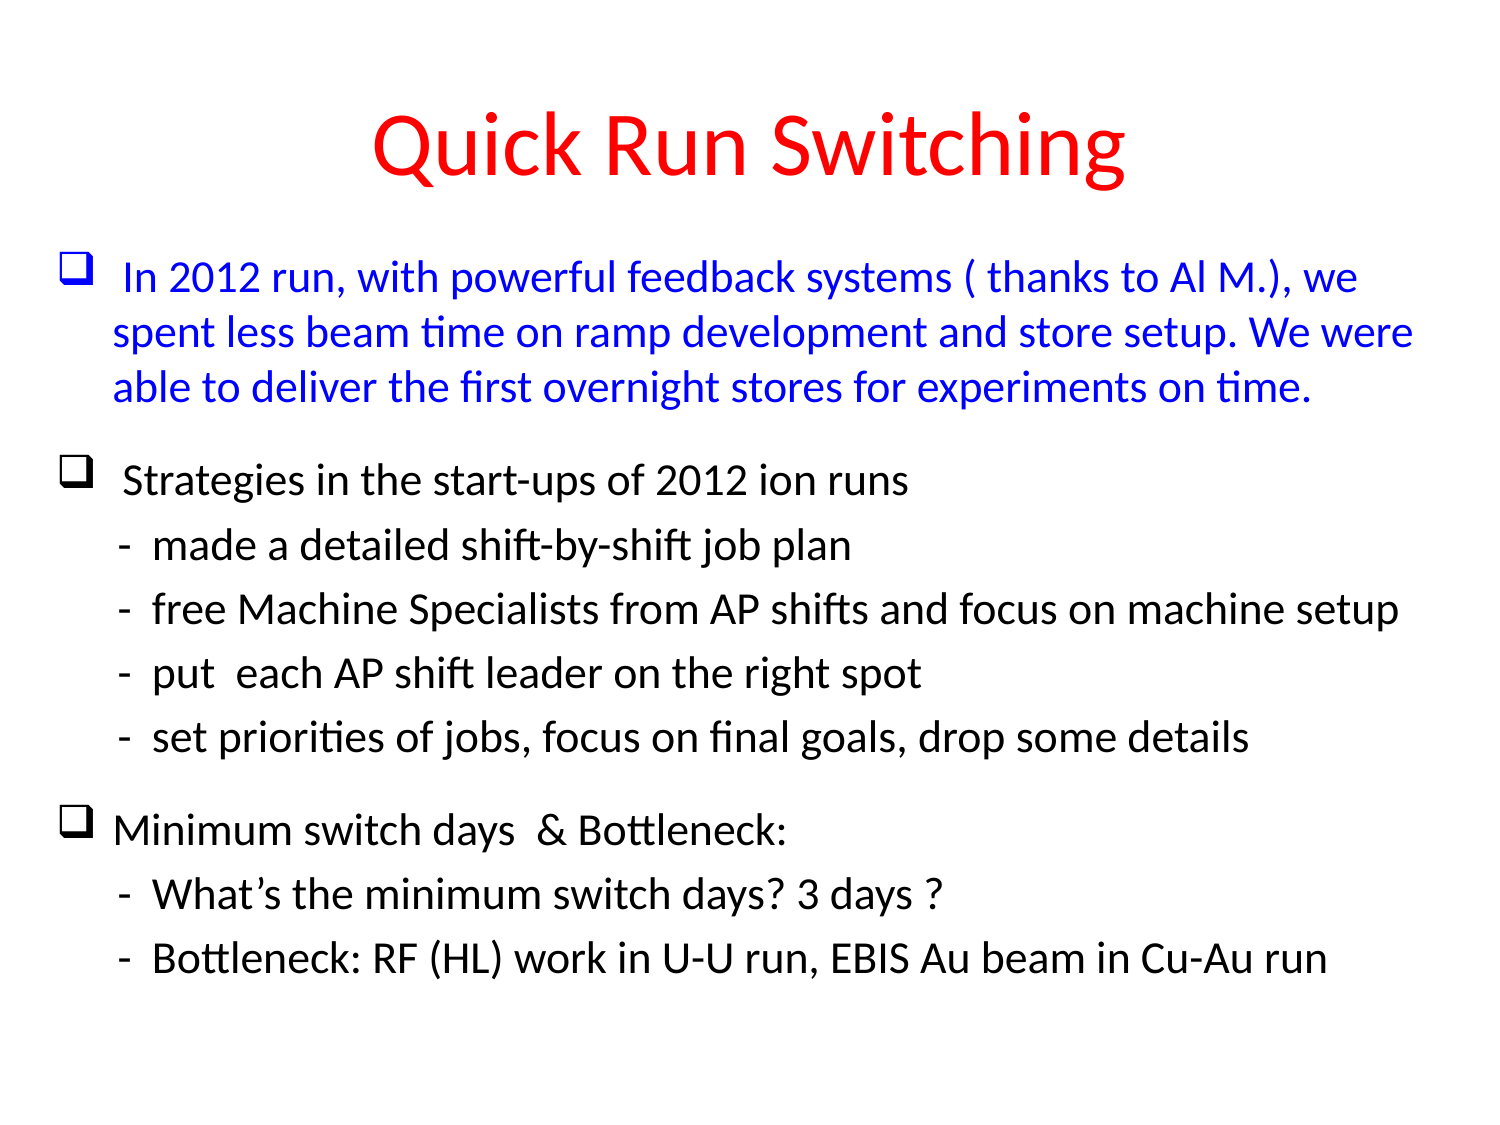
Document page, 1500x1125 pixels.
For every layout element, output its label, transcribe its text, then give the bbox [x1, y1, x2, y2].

list In 2012 run, with powerful feedback systems ( thanks to Al M.), we spent less beam time on ramp development and store setup. We were able to deliver the first overnight stores for experiments on time. Strategies in the start-ups of 2012 ion runs - made a detailed shift-by-shift job plan - free Machine Specialists from AP shifts and focus on machine setup - put each AP shift leader on the right spot - set priorities of jobs, focus on final goals, drop some details Minimum switch days & Bottleneck: - What’s the minimum switch days? 3 days ? - Bottleneck: RF (HL) work in U-U run, EBIS Au beam in Cu-Au run [40, 239, 1453, 1057]
title Quick Run Switching [75, 45, 1425, 233]
